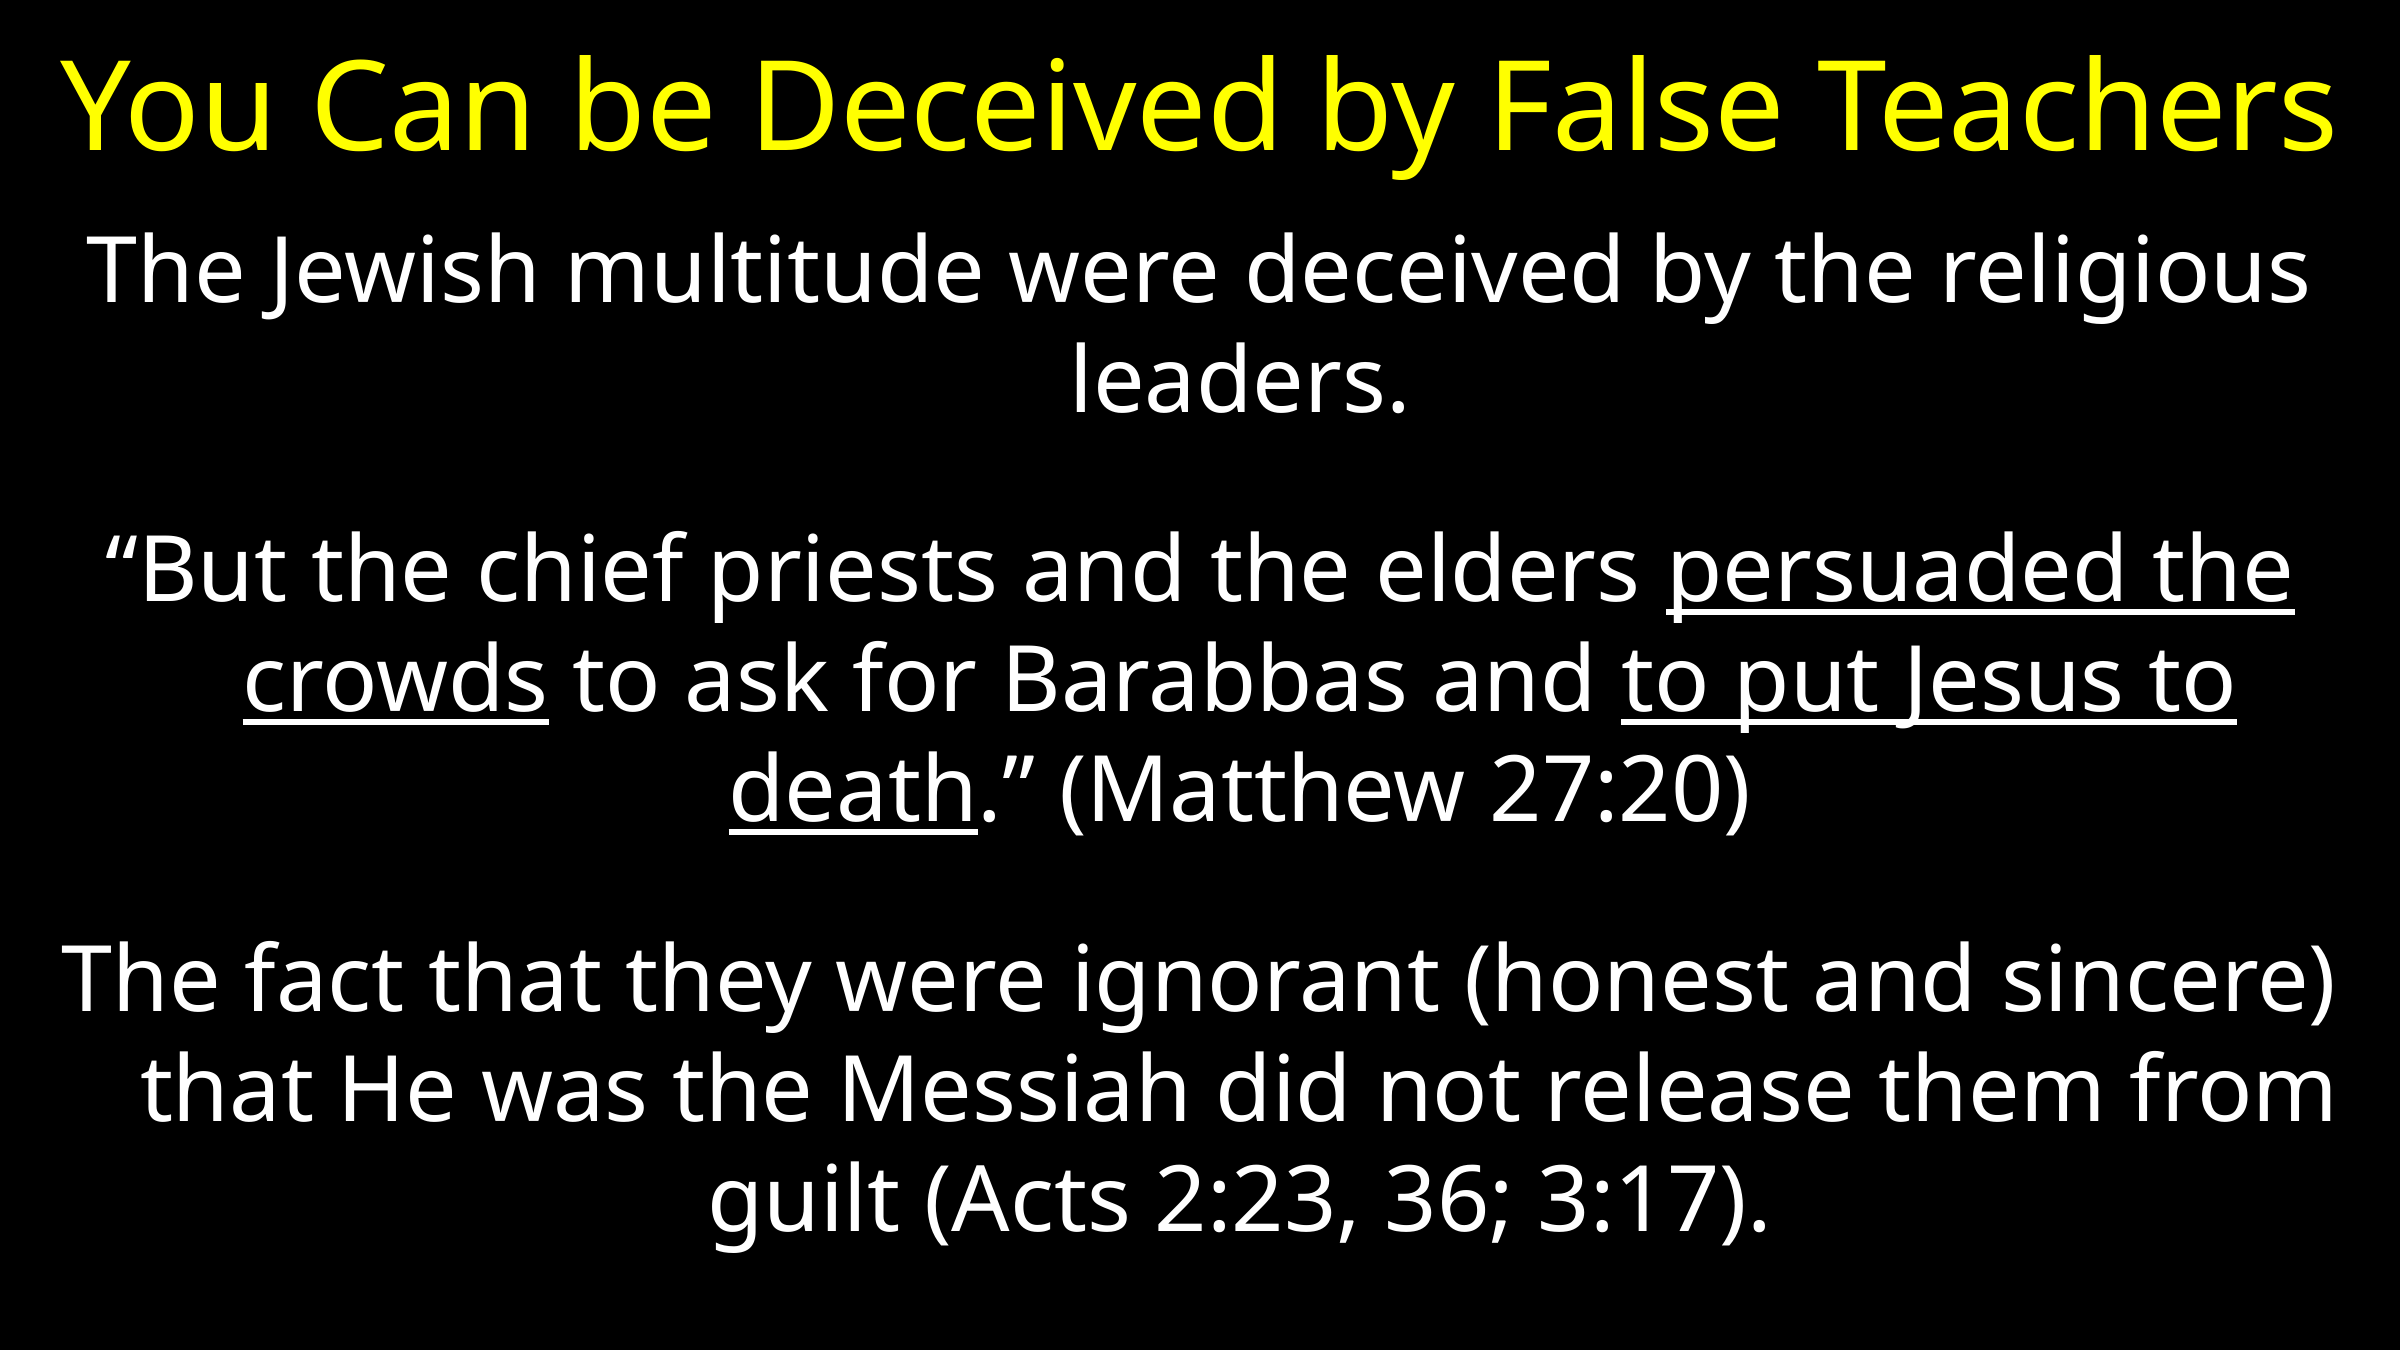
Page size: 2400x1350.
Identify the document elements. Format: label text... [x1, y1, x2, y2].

list The Jewish multitude were deceived by the religious leaders. “But the chief priests and the elders persuaded the crowds to ask for Barabbas and to put Jesus to death.” (Matthew 27:20) The fact that they were ignorant (honest and sincere) that He was the Messiah did not release them from guilt (Acts 2:23, 36; 3:17). [0, 200, 2400, 1350]
title You Can be Deceived by False Teachers [0, 0, 2400, 200]
